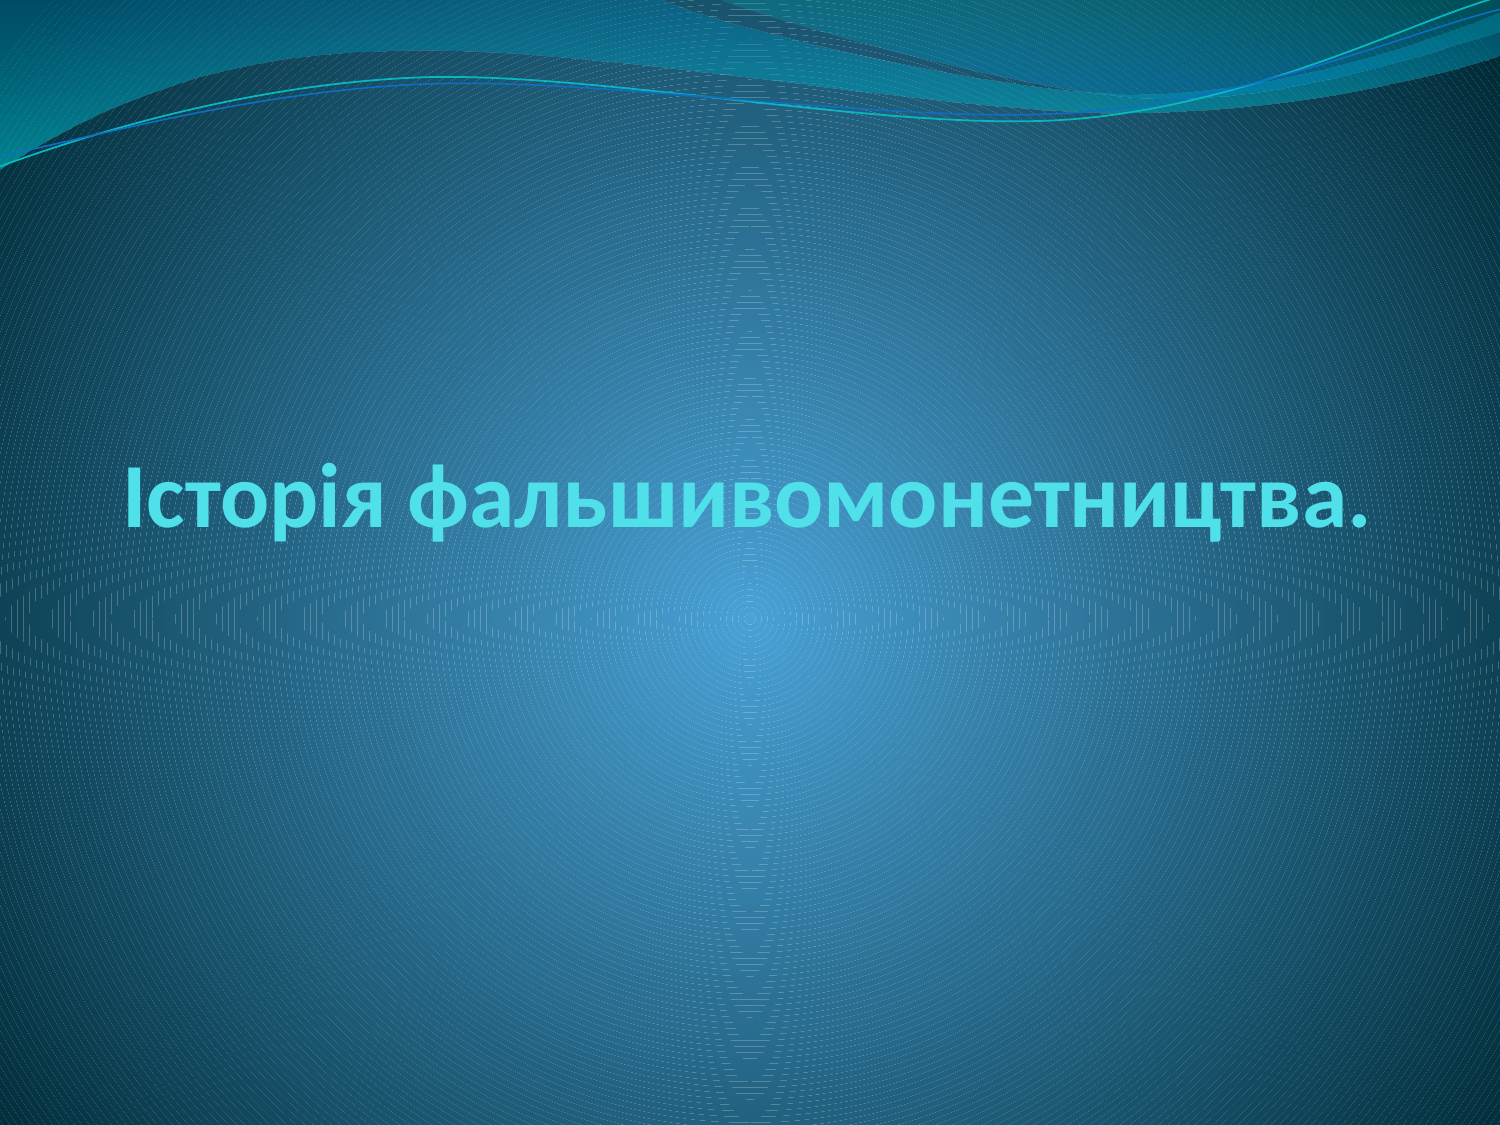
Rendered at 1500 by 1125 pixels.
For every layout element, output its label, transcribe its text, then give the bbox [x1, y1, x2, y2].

title Історія фальшивомонетництва. [105, 245, 1394, 547]
